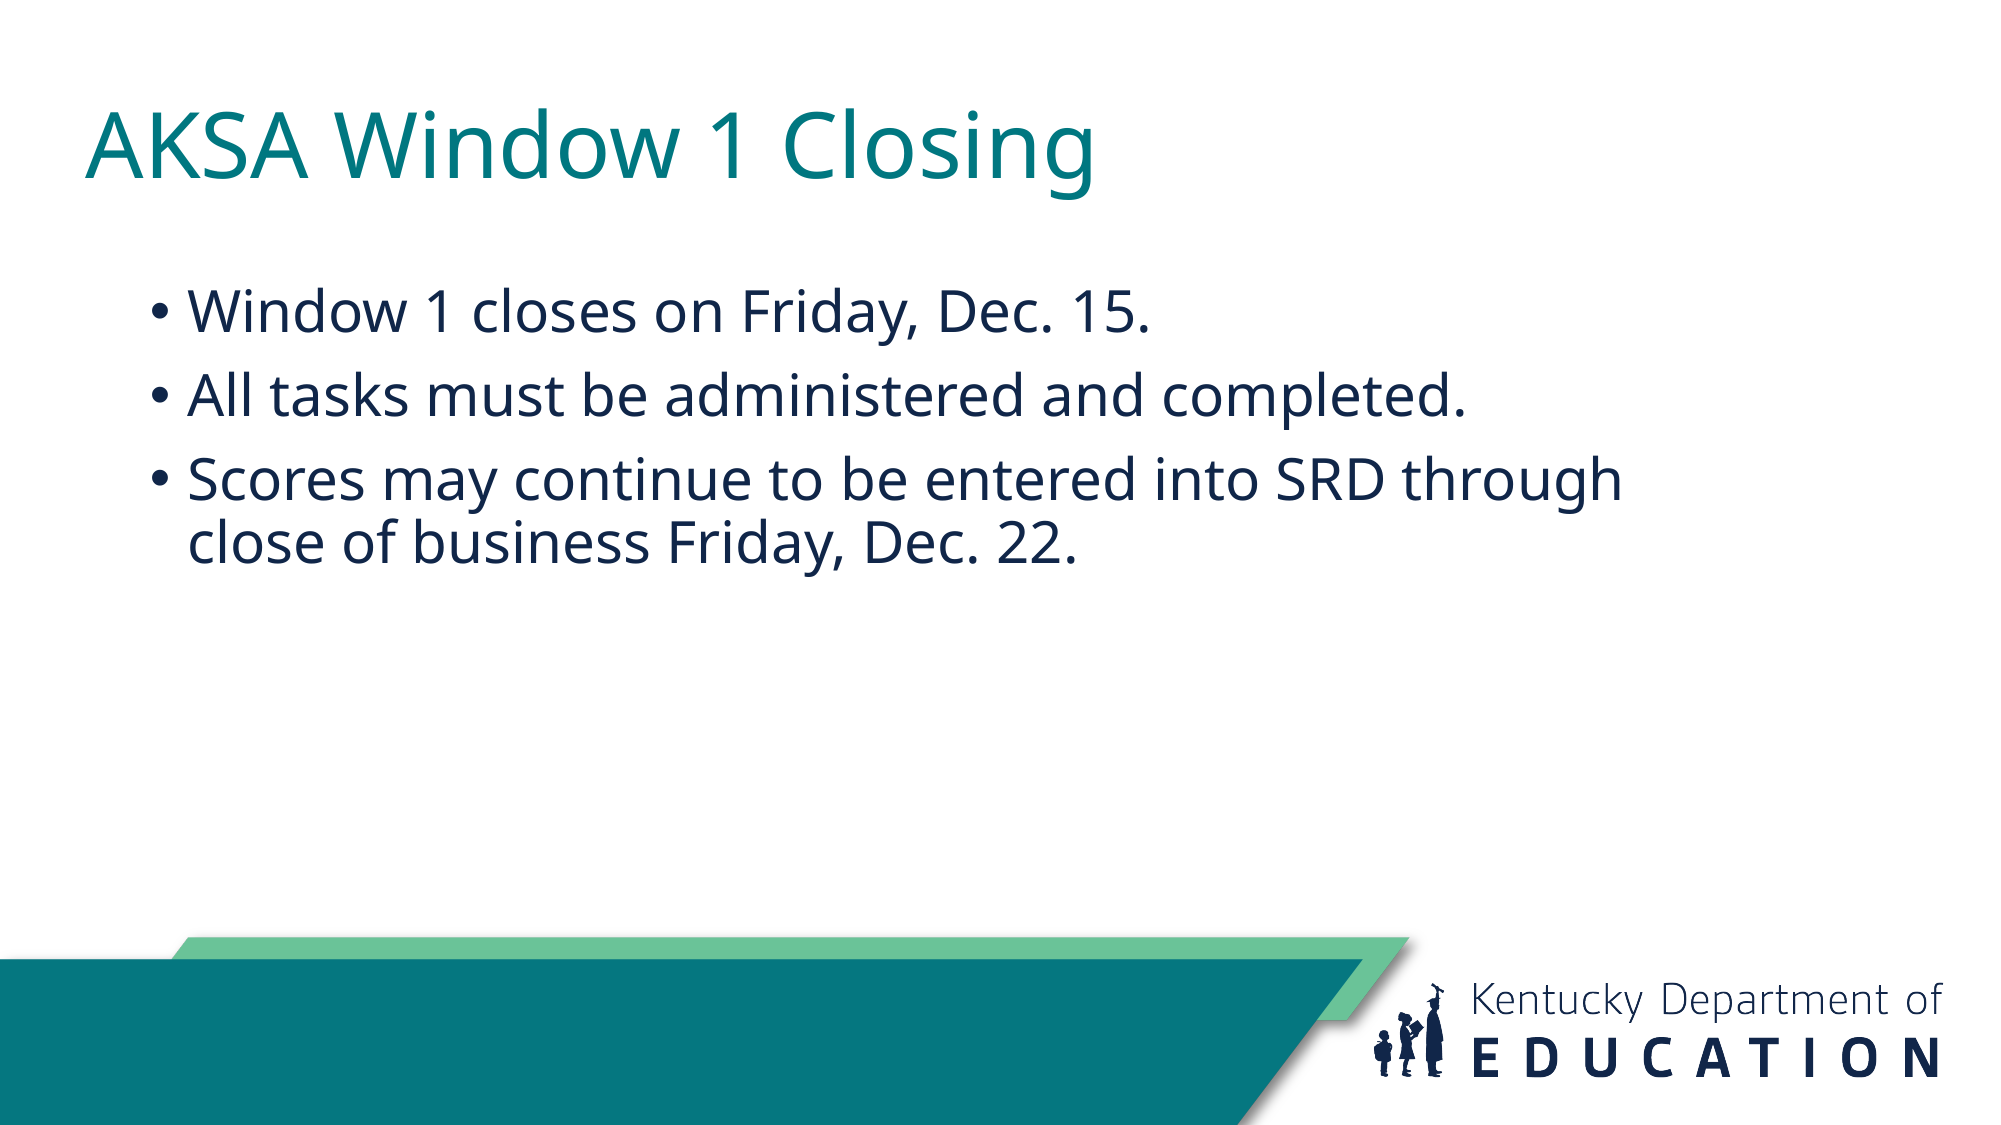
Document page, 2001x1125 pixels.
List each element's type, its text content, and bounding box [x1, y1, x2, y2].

title AKSA Window 1 Closing [70, 40, 1930, 257]
picture [0, 0, 2001, 1125]
list Window 1 closes on Friday, Dec. 15. All tasks must be administered and completed. Scores may continue to be entered into SRD through close of business Friday, Dec. 22. [134, 275, 1778, 815]
